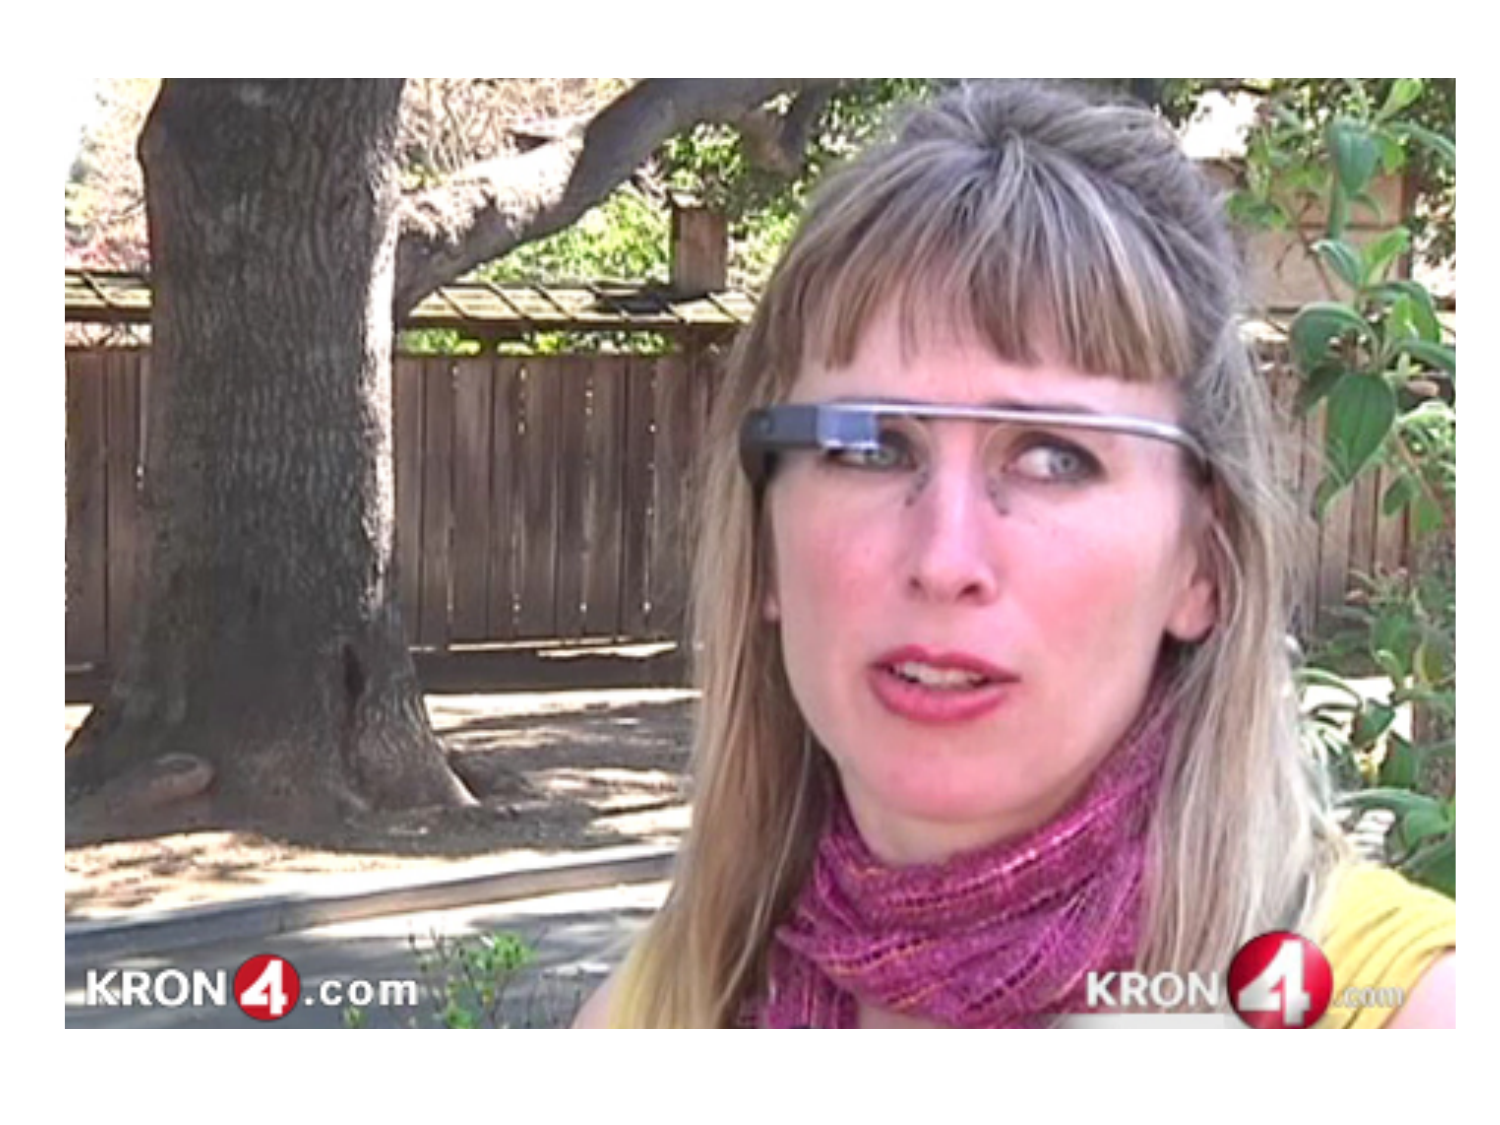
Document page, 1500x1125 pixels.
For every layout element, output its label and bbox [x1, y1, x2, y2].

picture [64, 77, 1456, 1029]
